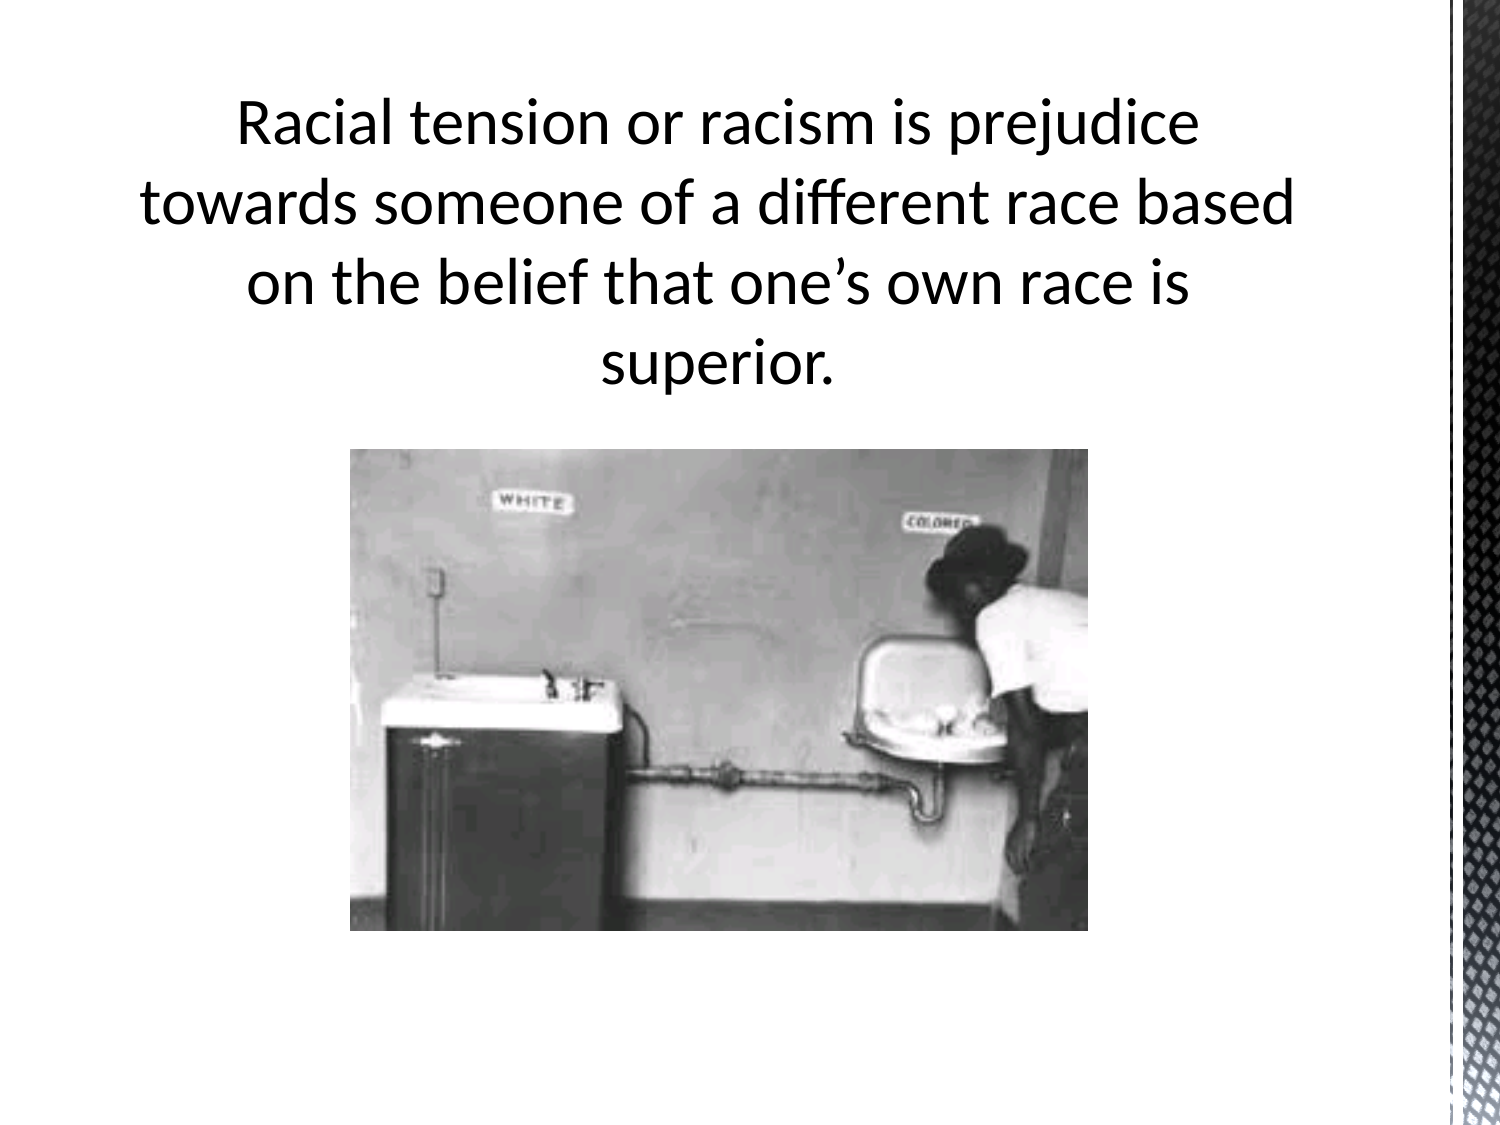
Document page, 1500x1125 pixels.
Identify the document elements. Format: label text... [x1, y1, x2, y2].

title Racial tension or racism is prejudice towards someone of a different race based on the belief that one’s own race is superior. [112, 75, 1325, 400]
picture [1447, 0, 1500, 1125]
picture [349, 449, 1088, 931]
